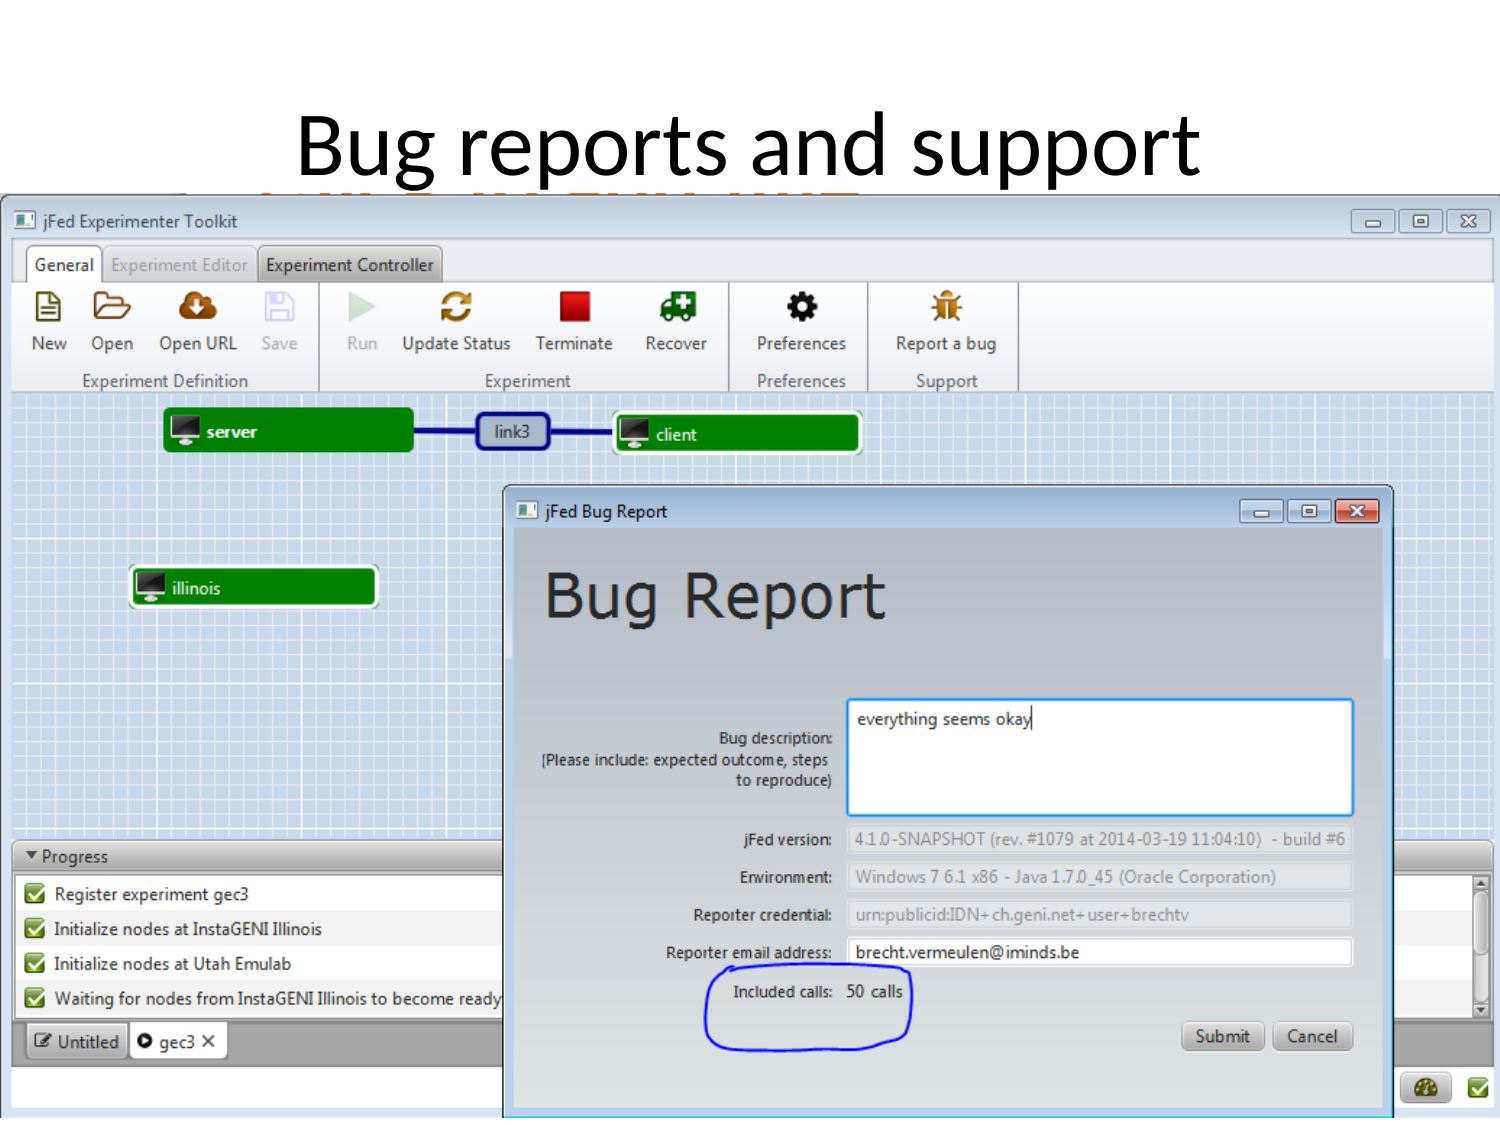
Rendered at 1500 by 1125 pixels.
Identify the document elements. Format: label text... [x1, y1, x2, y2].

picture [0, 193, 1500, 1118]
title Bug reports and support [75, 45, 1425, 192]
